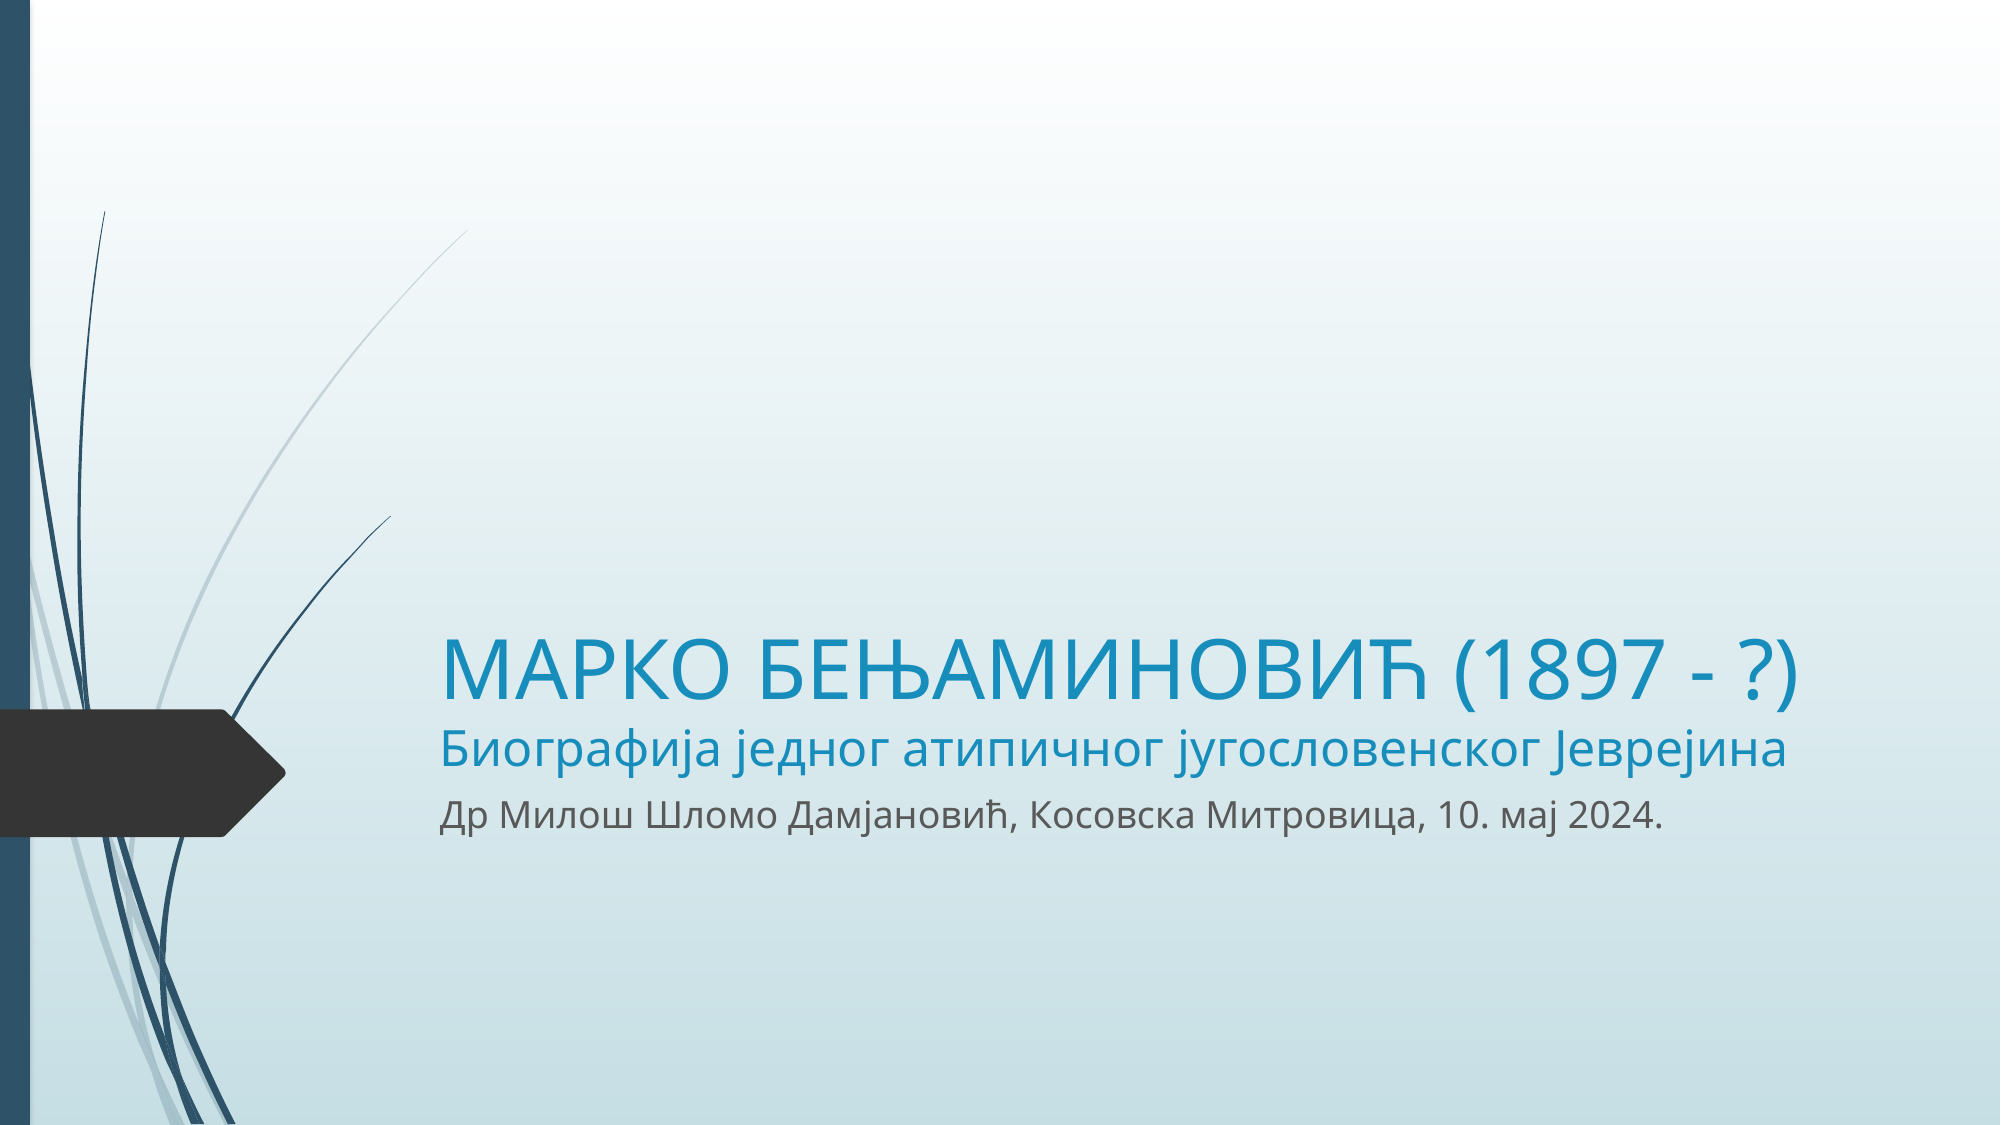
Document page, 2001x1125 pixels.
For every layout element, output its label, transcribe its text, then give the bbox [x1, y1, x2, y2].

title МАРКО БЕЊАМИНОВИЋ (1897 - ?) Биографија једног атипичног југословенског Јеврејина [424, 412, 1888, 783]
subtitle Др Милош Шломо Дамјановић, Косовска Митровица, 10. мај 2024. [424, 783, 1888, 969]
